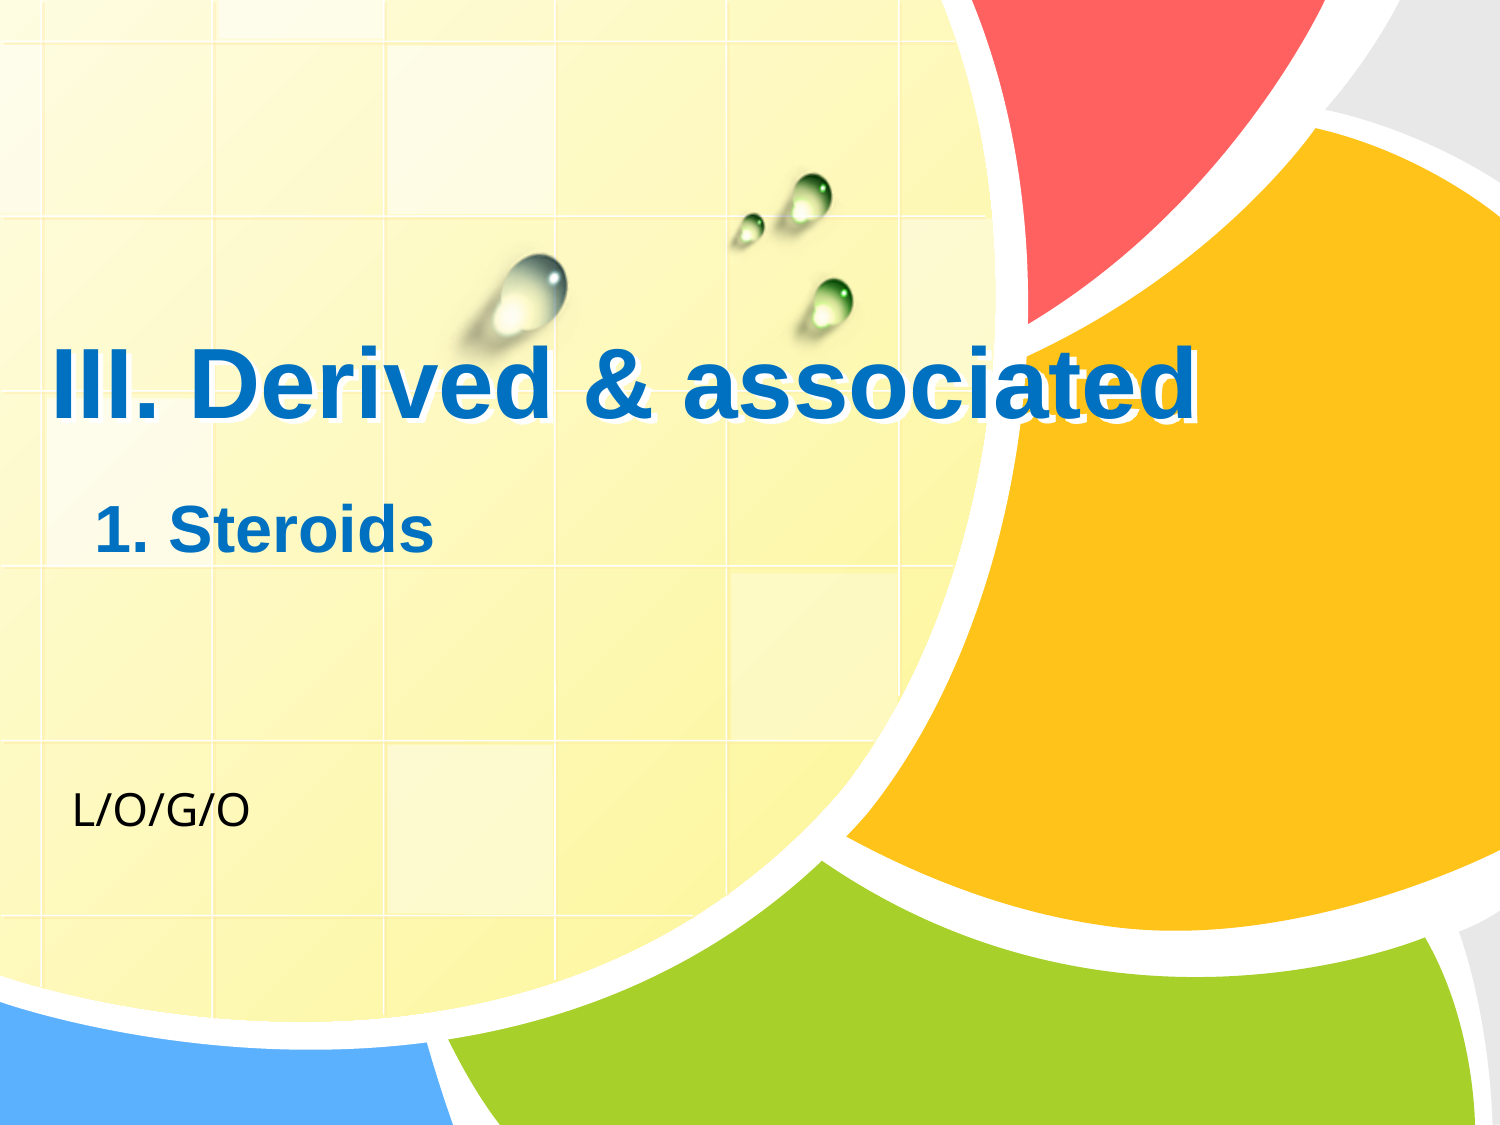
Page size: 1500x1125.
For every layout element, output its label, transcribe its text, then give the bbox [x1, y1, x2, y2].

picture [438, 76, 894, 257]
title III. Derived & associated [35, 257, 1386, 499]
text_box 1. Steroids [79, 485, 1430, 727]
